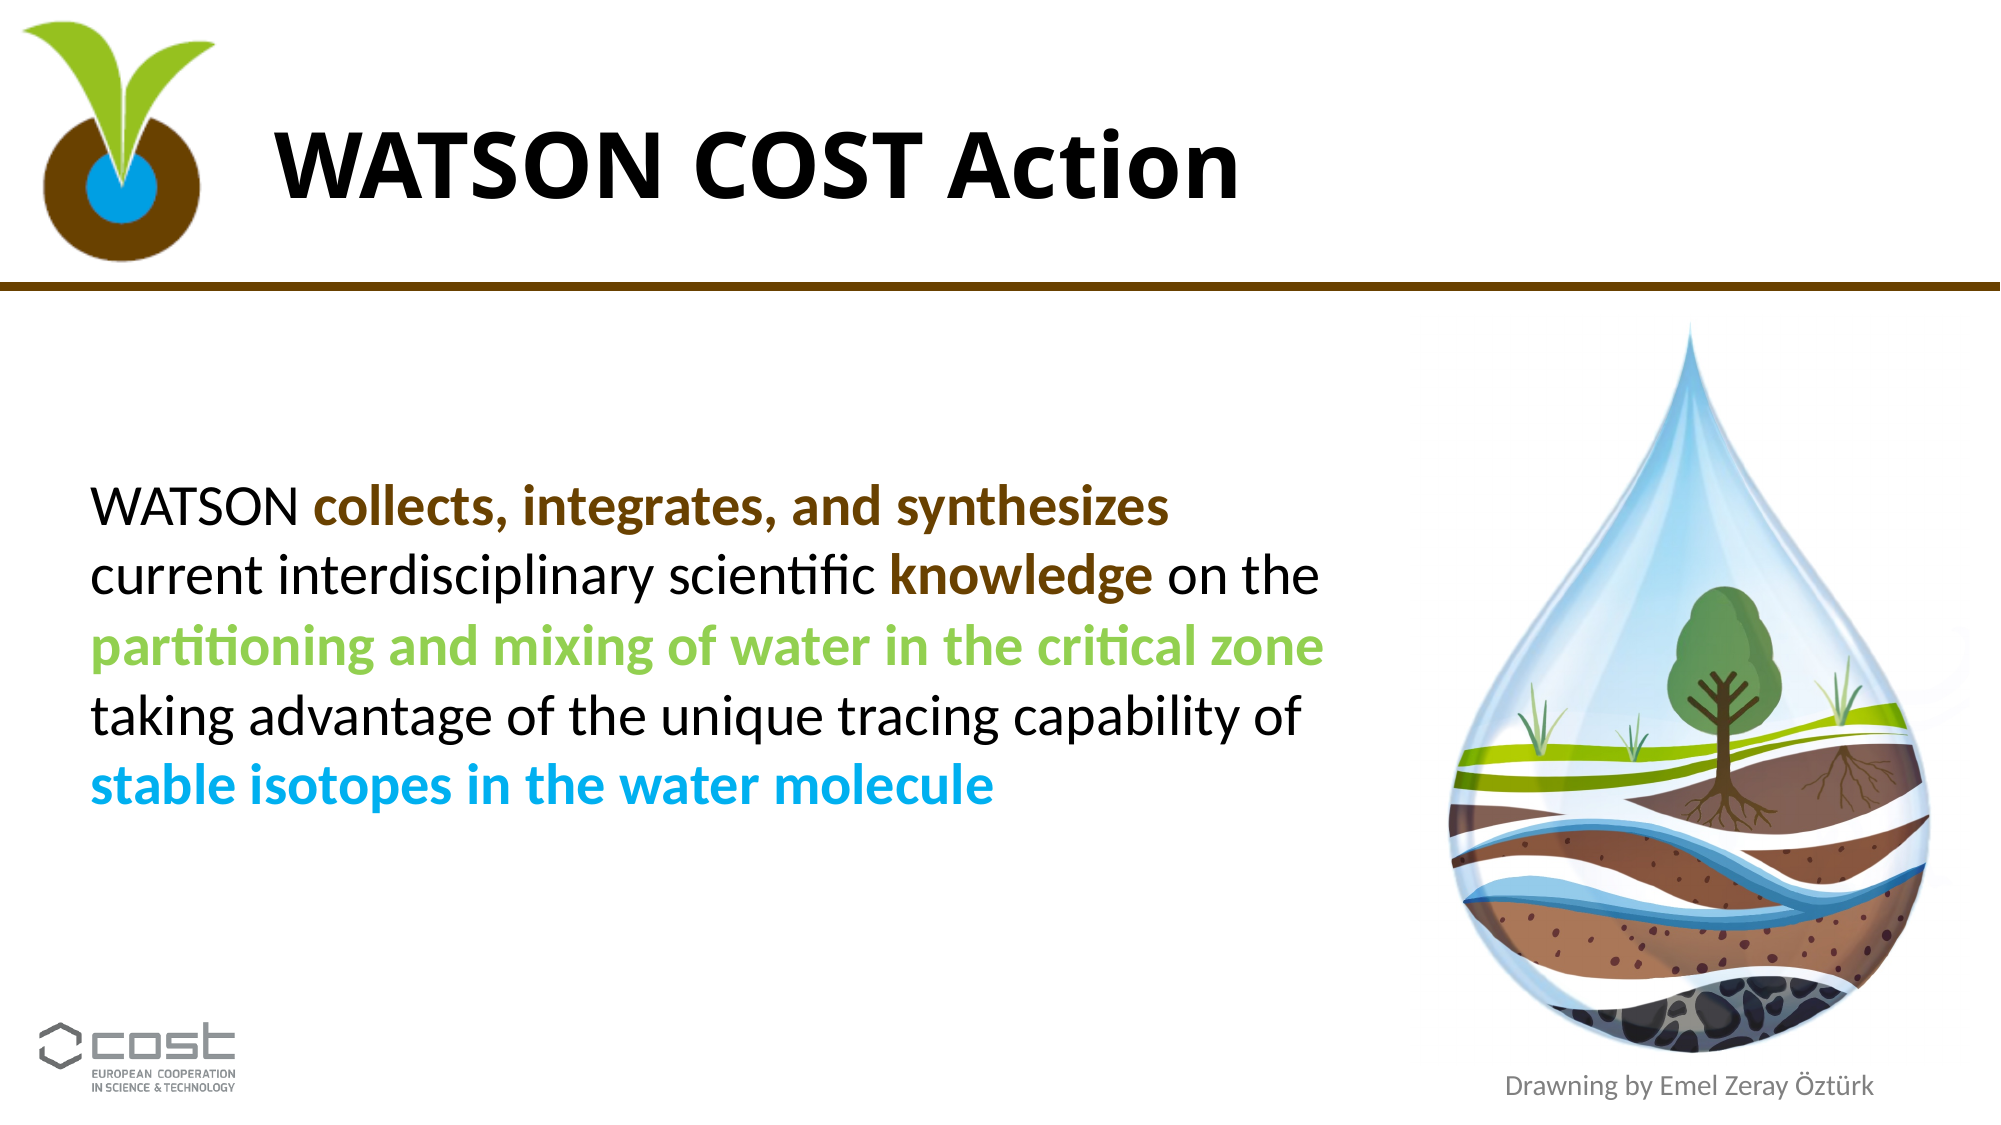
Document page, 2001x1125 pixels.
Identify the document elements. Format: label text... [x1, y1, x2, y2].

picture [1410, 314, 1970, 1066]
picture [30, 1013, 245, 1102]
text_box Drawning by Emel Zeray Öztürk [1490, 1066, 1890, 1109]
title WATSON COST Action [259, 59, 1863, 278]
list WATSON collects, integrates, and synthesizes current interdisciplinary scientific knowledge on the partitioning and mixing of water in the critical zone taking advantage of the unique tracing capability of stable isotopes in the water molecule [75, 459, 1344, 852]
